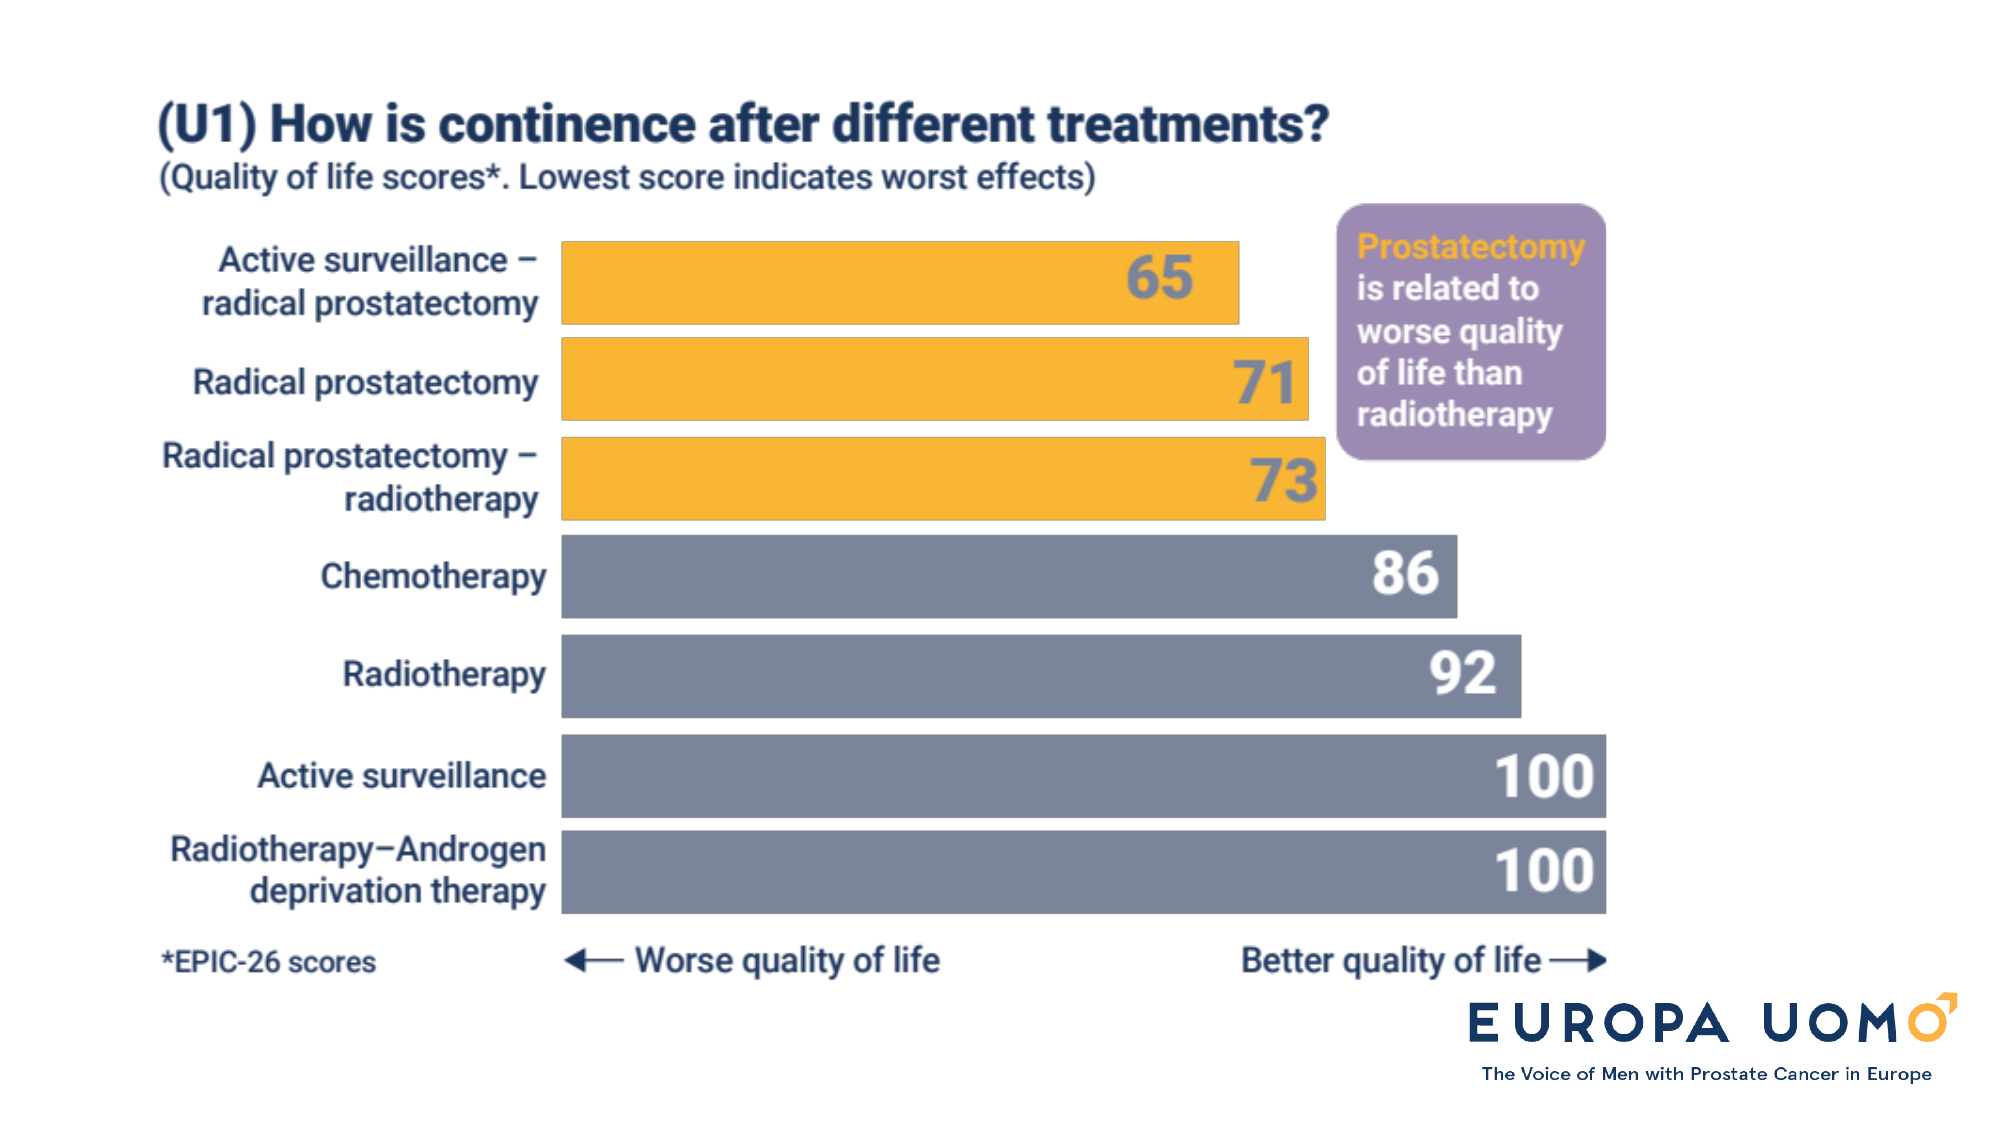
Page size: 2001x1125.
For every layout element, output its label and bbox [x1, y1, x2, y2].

picture [156, 95, 1958, 1085]
